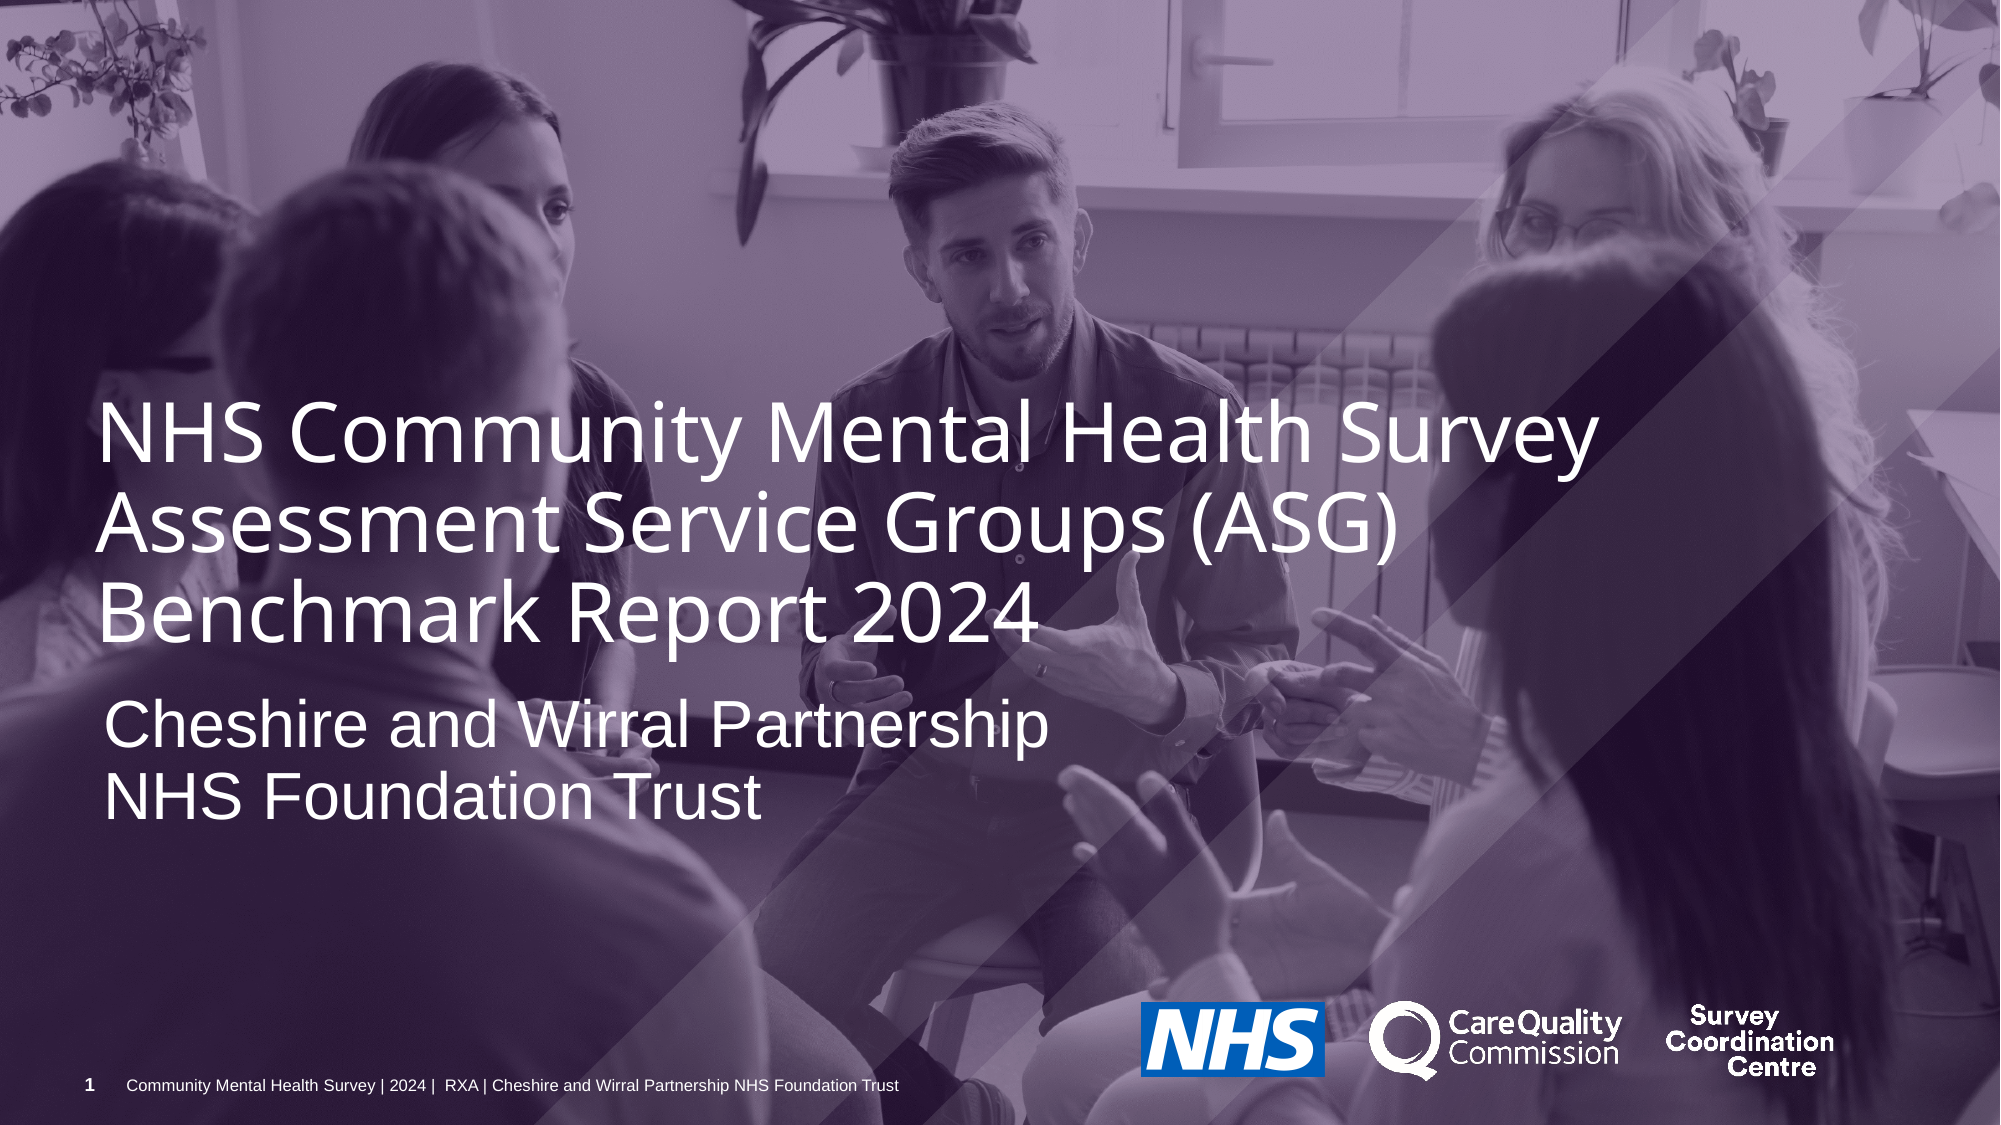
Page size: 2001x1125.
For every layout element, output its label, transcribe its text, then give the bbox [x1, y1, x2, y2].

picture [1141, 1002, 1325, 1077]
picture [1357, 989, 1629, 1091]
text_box 1 [84, 1065, 122, 1125]
picture [1663, 1001, 1836, 1079]
title Cheshire and Wirral Partnership NHS Foundation Trust [103, 690, 1175, 836]
text_box NHS Community Mental Health Survey Assessment Service Groups (ASG) Benchmark Report 2024 [95, 390, 1896, 661]
